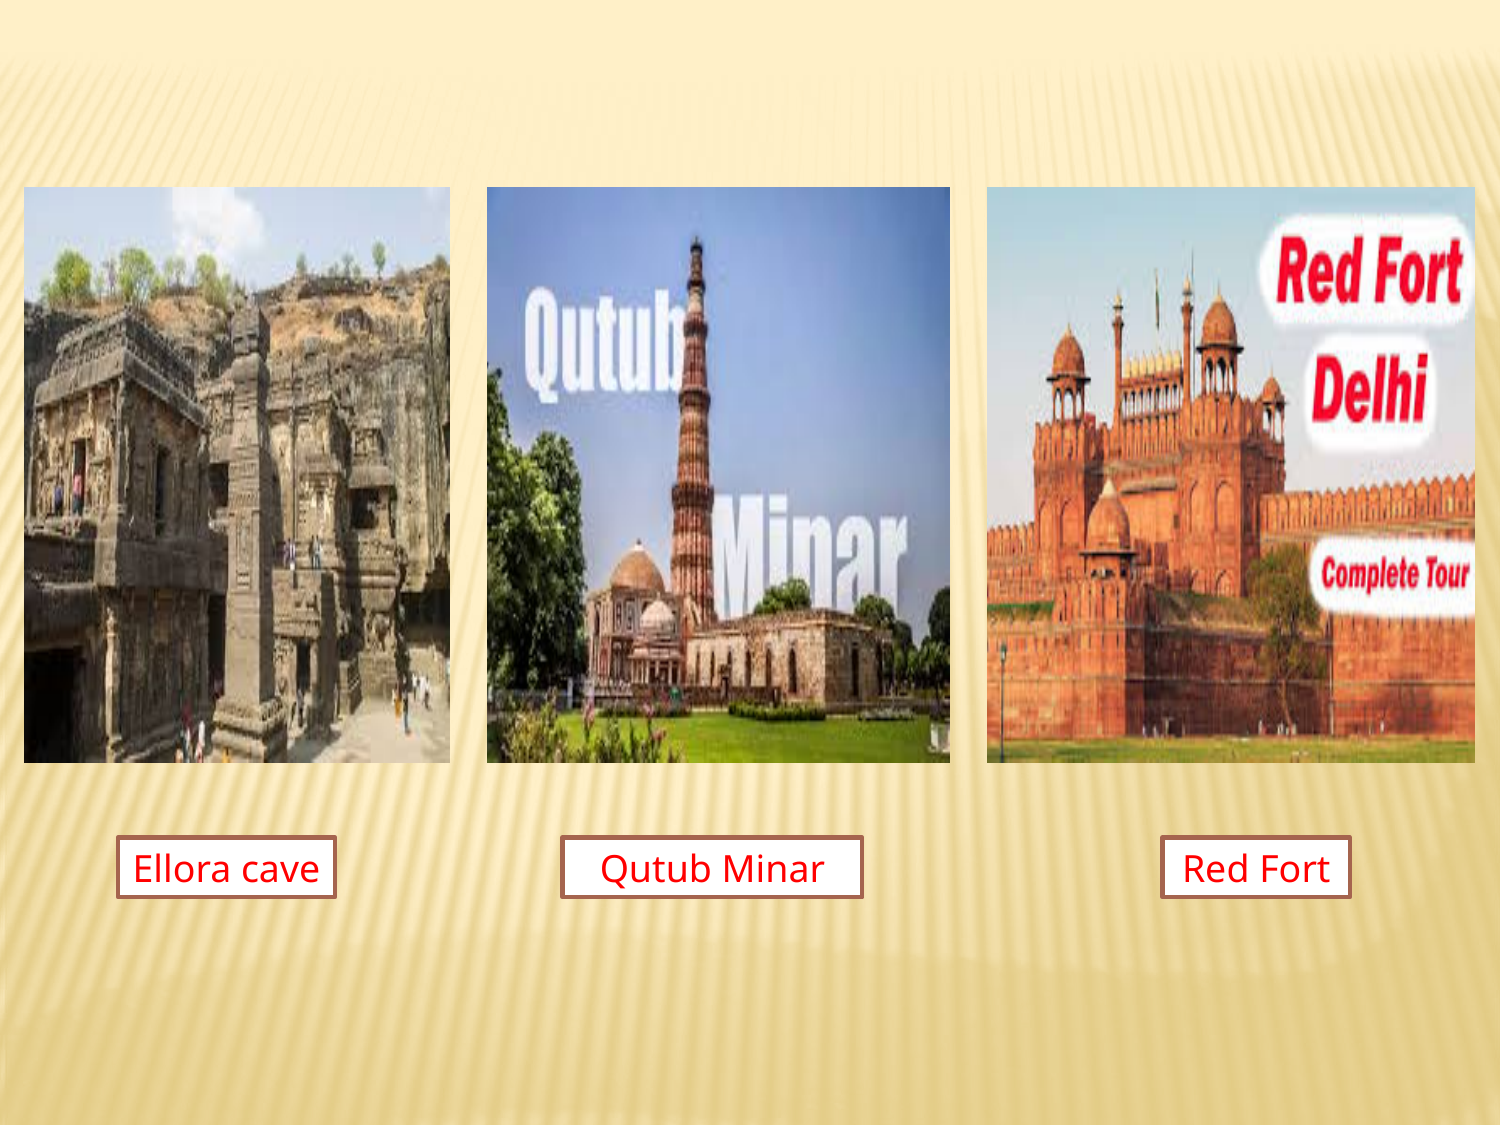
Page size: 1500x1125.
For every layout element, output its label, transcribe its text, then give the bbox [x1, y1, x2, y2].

text_box Red Fort [1160, 835, 1352, 899]
picture [24, 187, 451, 763]
picture [987, 187, 1476, 763]
text_box Qutub Minar [560, 835, 864, 899]
picture [487, 187, 951, 763]
text_box Ellora cave [116, 835, 337, 899]
